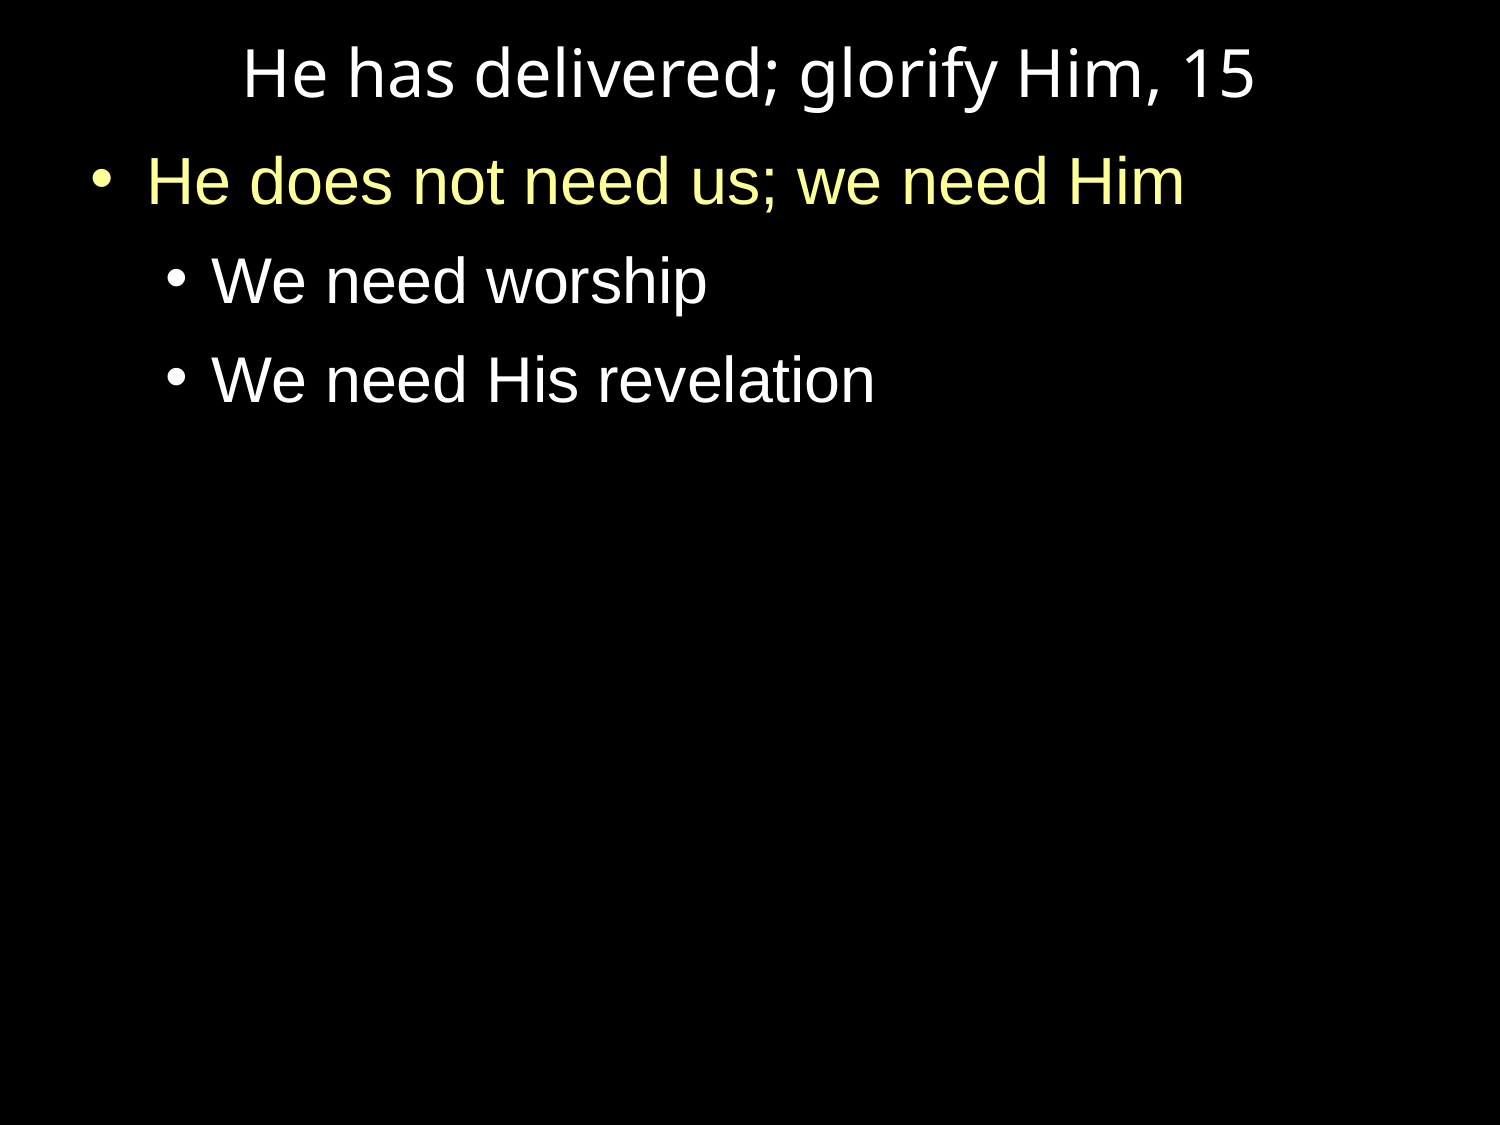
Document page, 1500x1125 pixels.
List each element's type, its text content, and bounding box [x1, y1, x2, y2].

list He does not need us; we need Him We need worship We need His revelation [75, 129, 1425, 1063]
title He has delivered; glorify Him, 15 [75, 12, 1425, 129]
